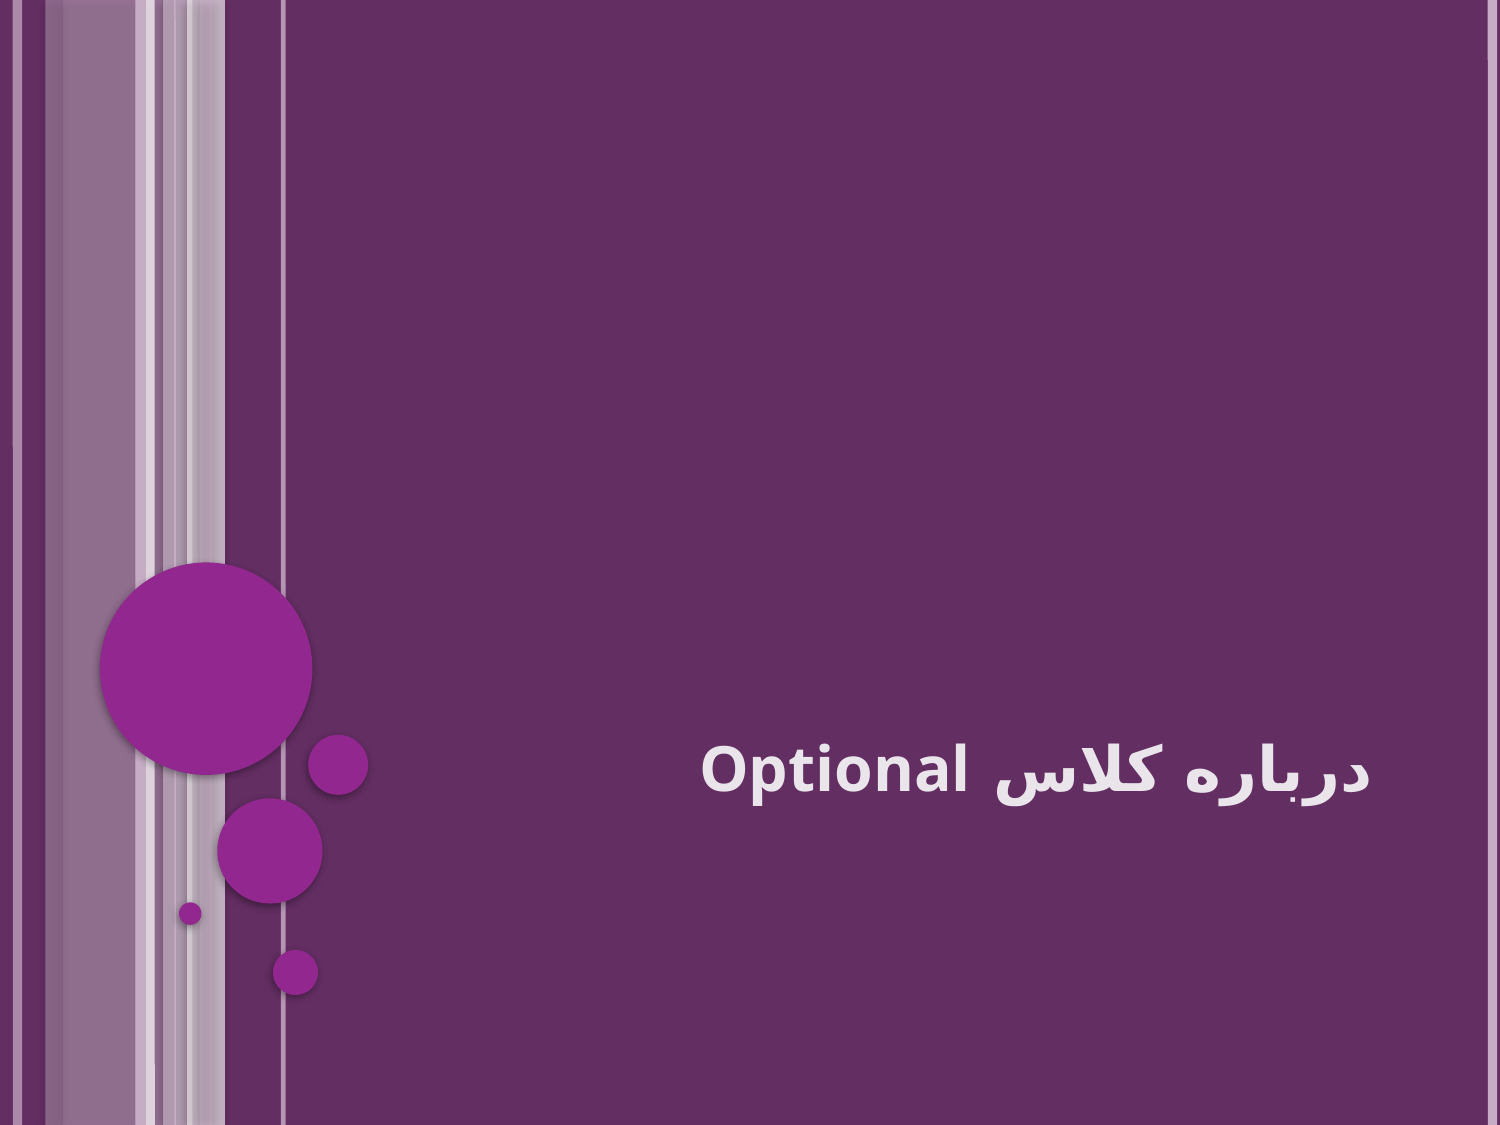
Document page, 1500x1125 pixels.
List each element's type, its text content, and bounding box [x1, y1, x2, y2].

title درباره کلاس Optional [375, 474, 1388, 812]
